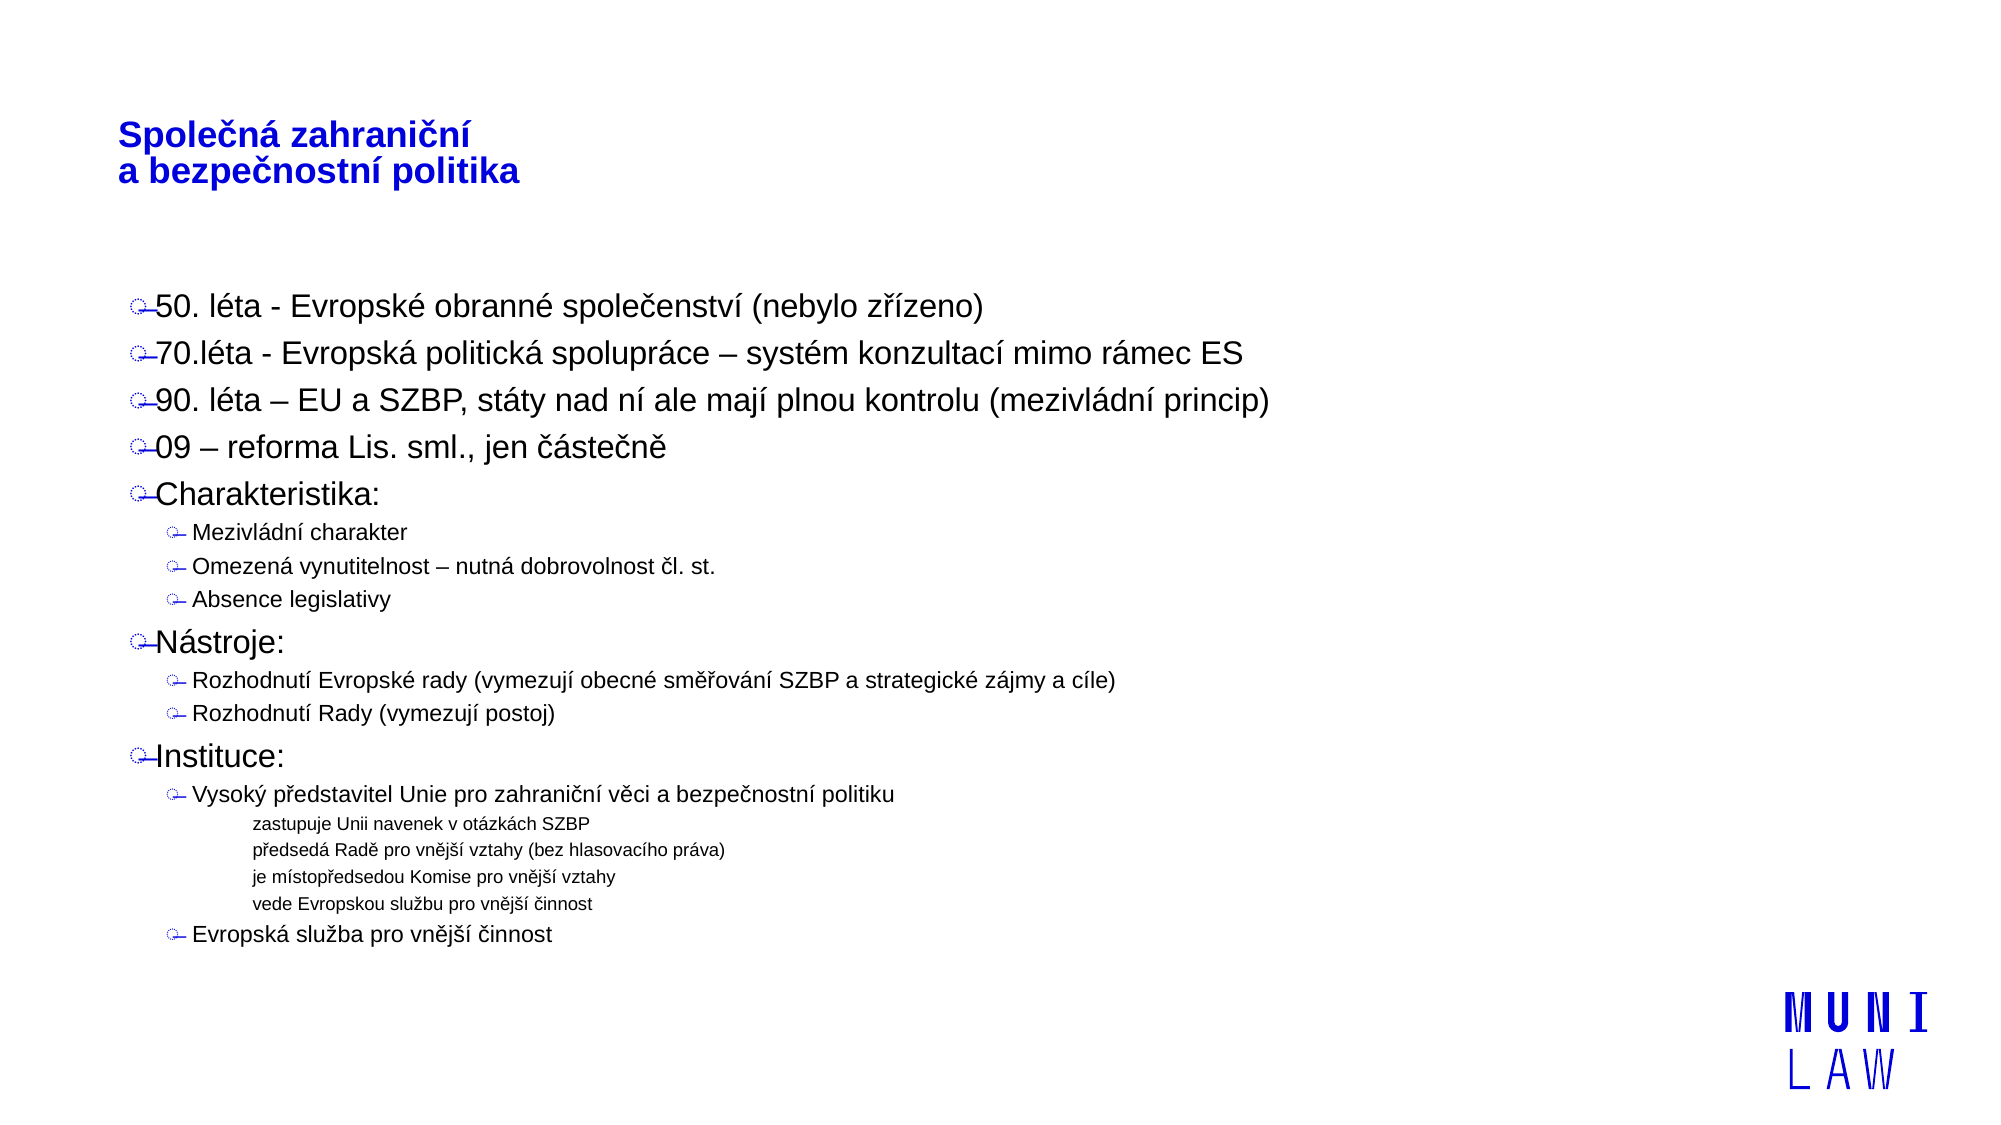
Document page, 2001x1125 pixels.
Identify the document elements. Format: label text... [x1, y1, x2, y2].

title Společná zahraniční a bezpečnostní politika [118, 118, 1883, 193]
list 50. léta - Evropské obranné společenství (nebylo zřízeno) 70.léta - Evropská politická spolupráce – systém konzultací mimo rámec ES 90. léta – EU a SZBP, státy nad ní ale mají plnou kontrolu (mezivládní princip) 09 – reforma Lis. sml., jen částečně Charakteristika: Mezivládní charakter Omezená vynutitelnost – nutná dobrovolnost čl. st. Absence legislativy Nástroje: Rozhodnutí Evropské rady (vymezují obecné směřování SZBP a strategické zájmy a cíle) Rozhodnutí Rady (vymezují postoj) Instituce: Vysoký představitel Unie pro zahraniční věci a bezpečnostní politiku zastupuje Unii navenek v otázkách SZBP předsedá Radě pro vnější vztahy (bez hlasovacího práva) je místopředsedou Komise pro vnější vztahy vede Evropskou službu pro vnější činnost Evropská služba pro vnější činnost [118, 277, 1883, 957]
